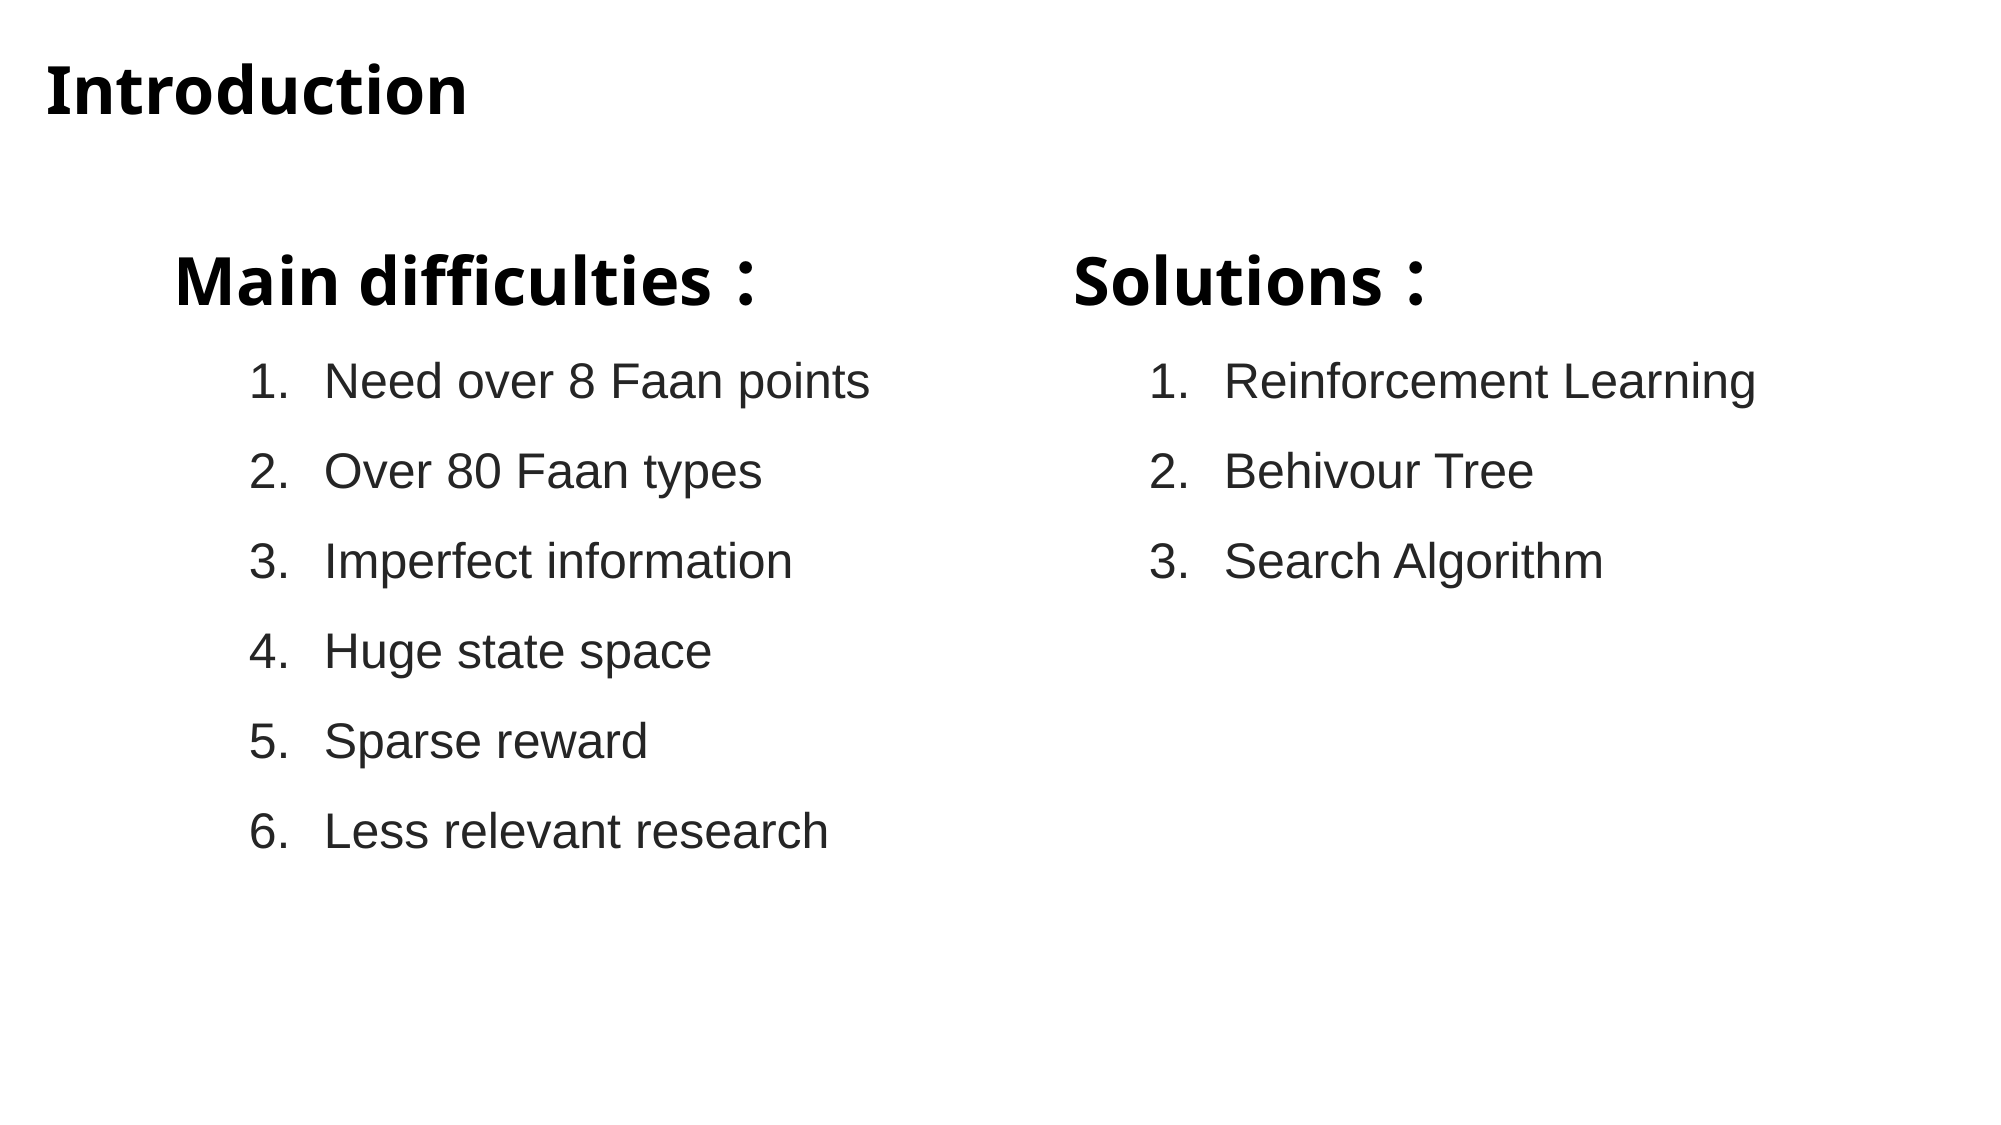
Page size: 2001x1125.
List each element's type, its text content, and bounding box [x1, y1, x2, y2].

text_box Main difficulties： Need over 8 Faan points Over 80 Faan types Imperfect information Huge state space Sparse reward Less relevant research [159, 191, 941, 927]
title Introduction [31, 17, 674, 169]
text_box Solutions： Reinforcement Learning Behivour Tree Search Algorithm [1059, 191, 1841, 597]
